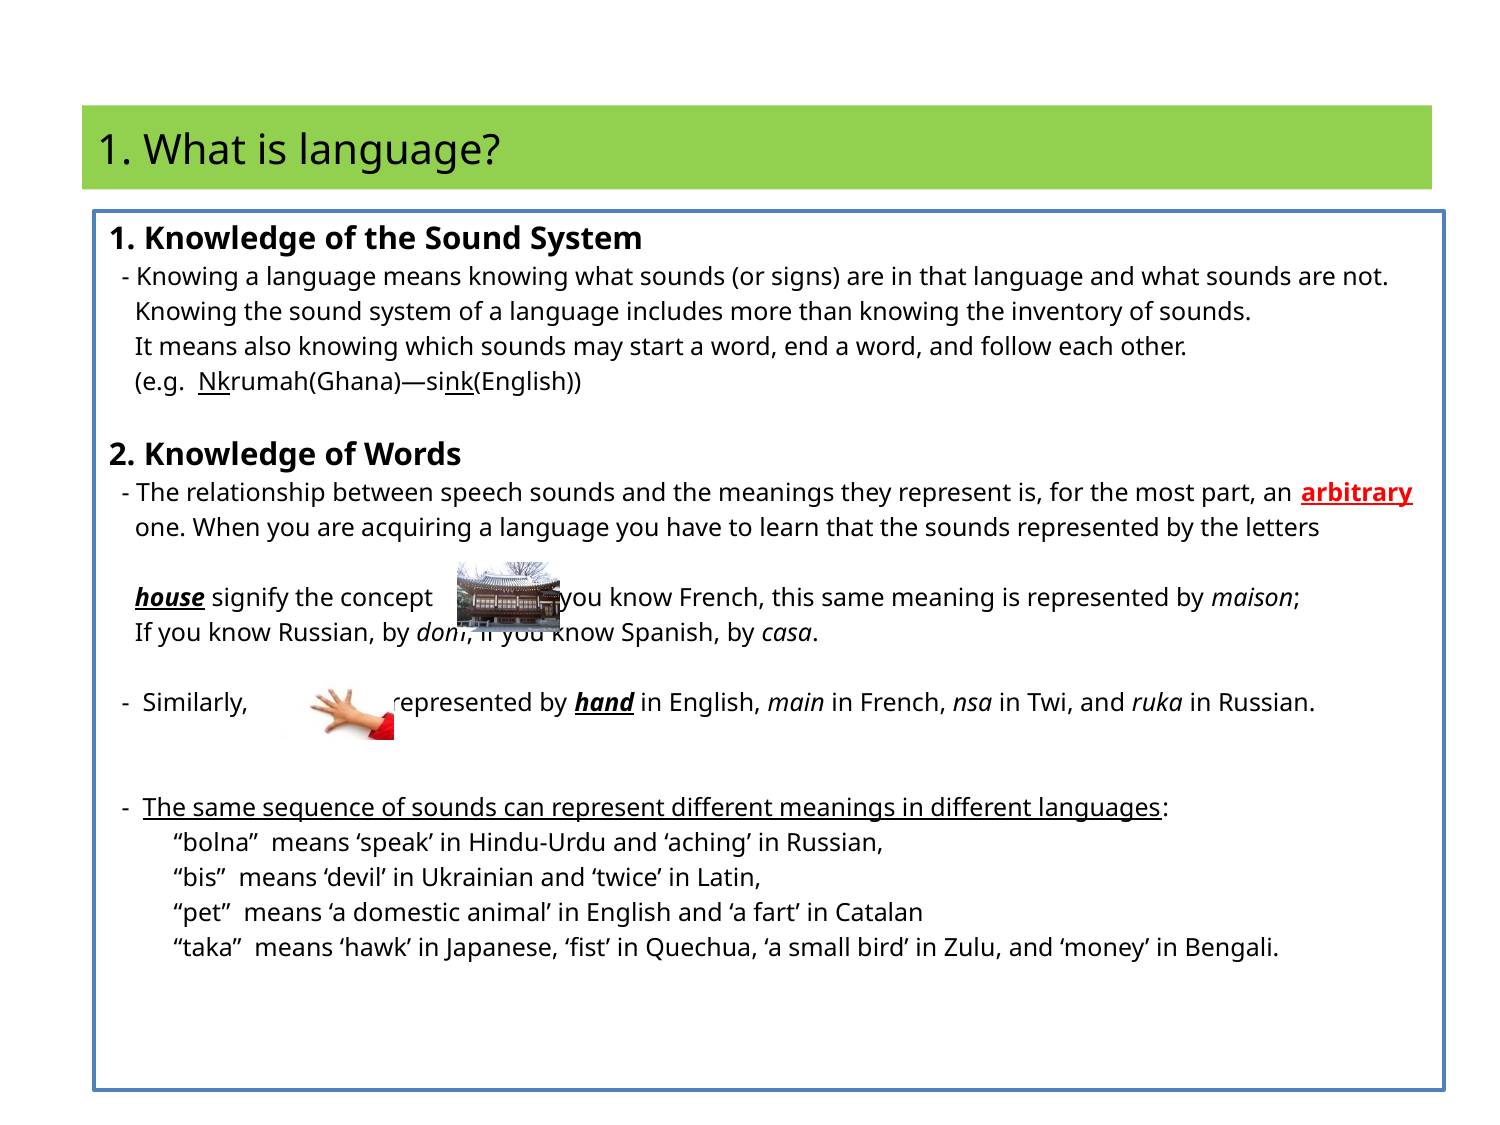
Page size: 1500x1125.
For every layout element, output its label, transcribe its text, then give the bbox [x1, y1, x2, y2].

picture [456, 562, 560, 632]
title 1. What is language? [82, 105, 1432, 190]
list 1. Knowledge of the Sound System - Knowing a language means knowing what sounds (or signs) are in that language and what sounds are not. Knowing the sound system of a language includes more than knowing the inventory of sounds. It means also knowing which sounds may start a word, end a word, and follow each other. (e.g. Nkrumah(Ghana)—sink(English)) 2. Knowledge of Words - The relationship between speech sounds and the meanings they represent is, for the most part, an arbitrary one. When you are acquiring a language you have to learn that the sounds represented by the letters house signify the concept ; if you know French, this same meaning is represented by maison; If you know Russian, by dom; if you know Spanish, by casa. - Similarly, is represented by hand in English, main in French, nsa in Twi, and ruka in Russian. - The same sequence of sounds can represent different meanings in different languages: “bolna” means ‘speak’ in Hindu-Urdu and ‘aching’ in Russian, “bis” means ‘devil’ in Ukrainian and ‘twice’ in Latin, “pet” means ‘a domestic animal’ in English and ‘a fart’ in Catalan “taka” means ‘hawk’ in Japanese, ‘fist’ in Quechua, ‘a small bird’ in Zulu, and ‘money’ in Bengali. [92, 209, 1446, 1092]
picture [280, 679, 394, 741]
